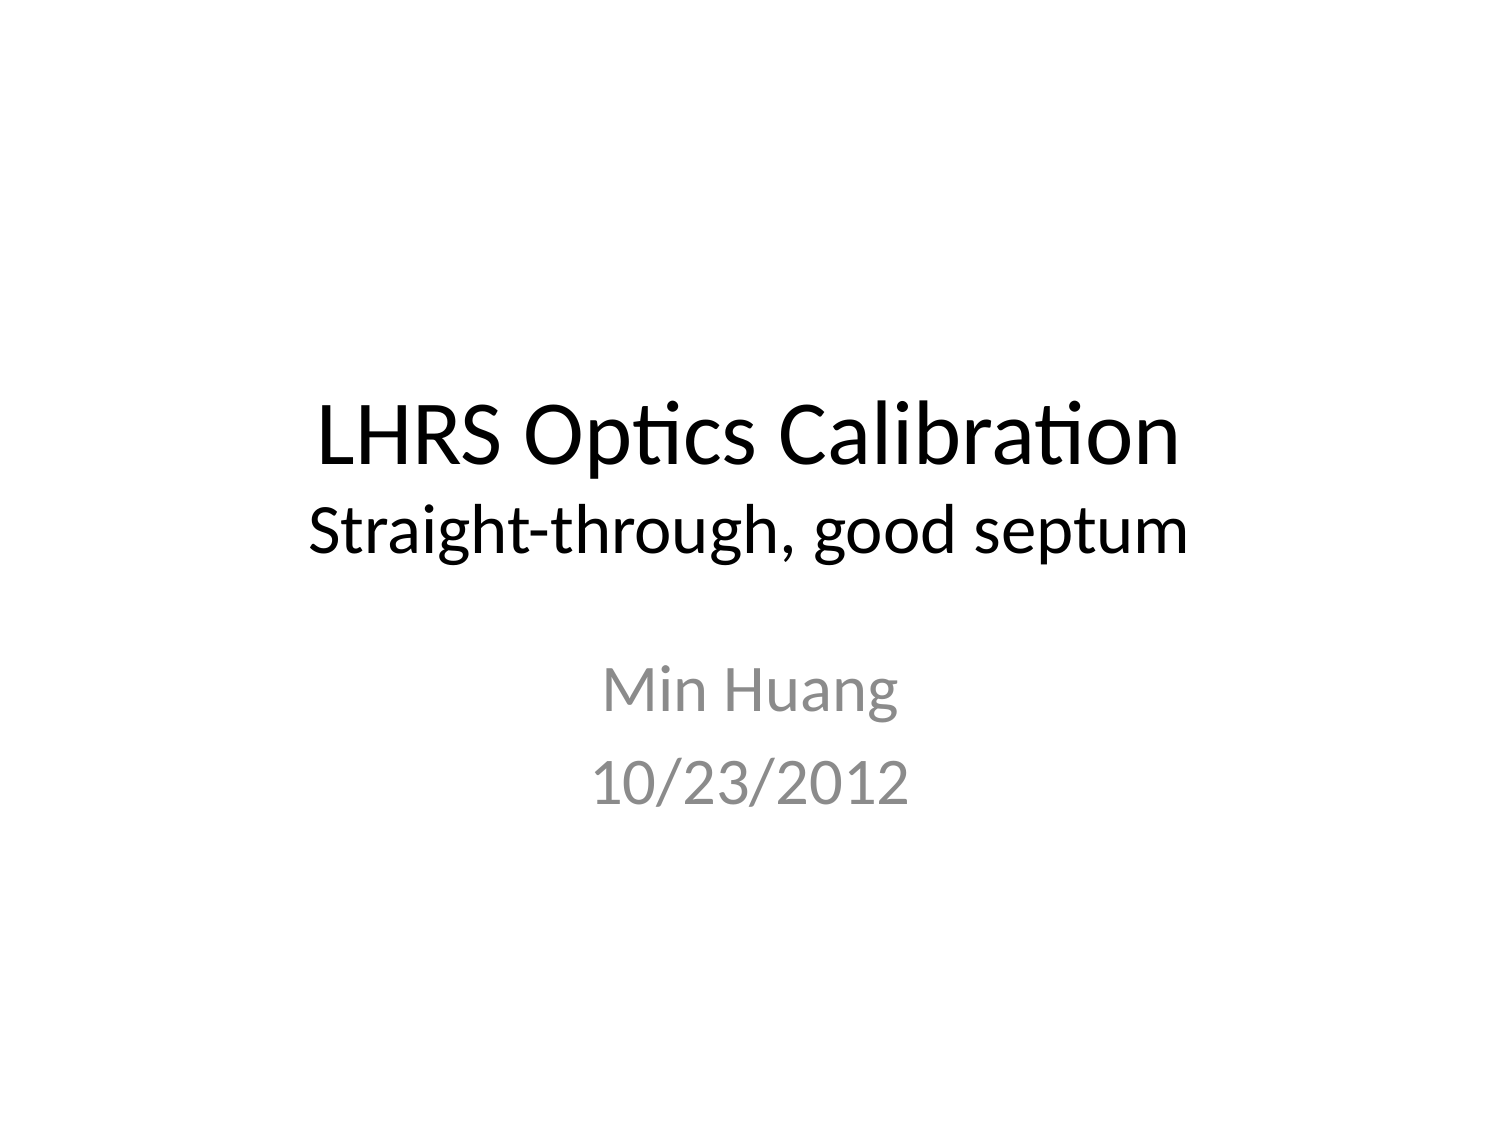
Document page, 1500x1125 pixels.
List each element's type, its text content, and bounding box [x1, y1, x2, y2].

subtitle Min Huang 10/23/2012 [225, 637, 1275, 925]
title LHRS Optics Calibration Straight-through, good septum [112, 349, 1388, 591]
